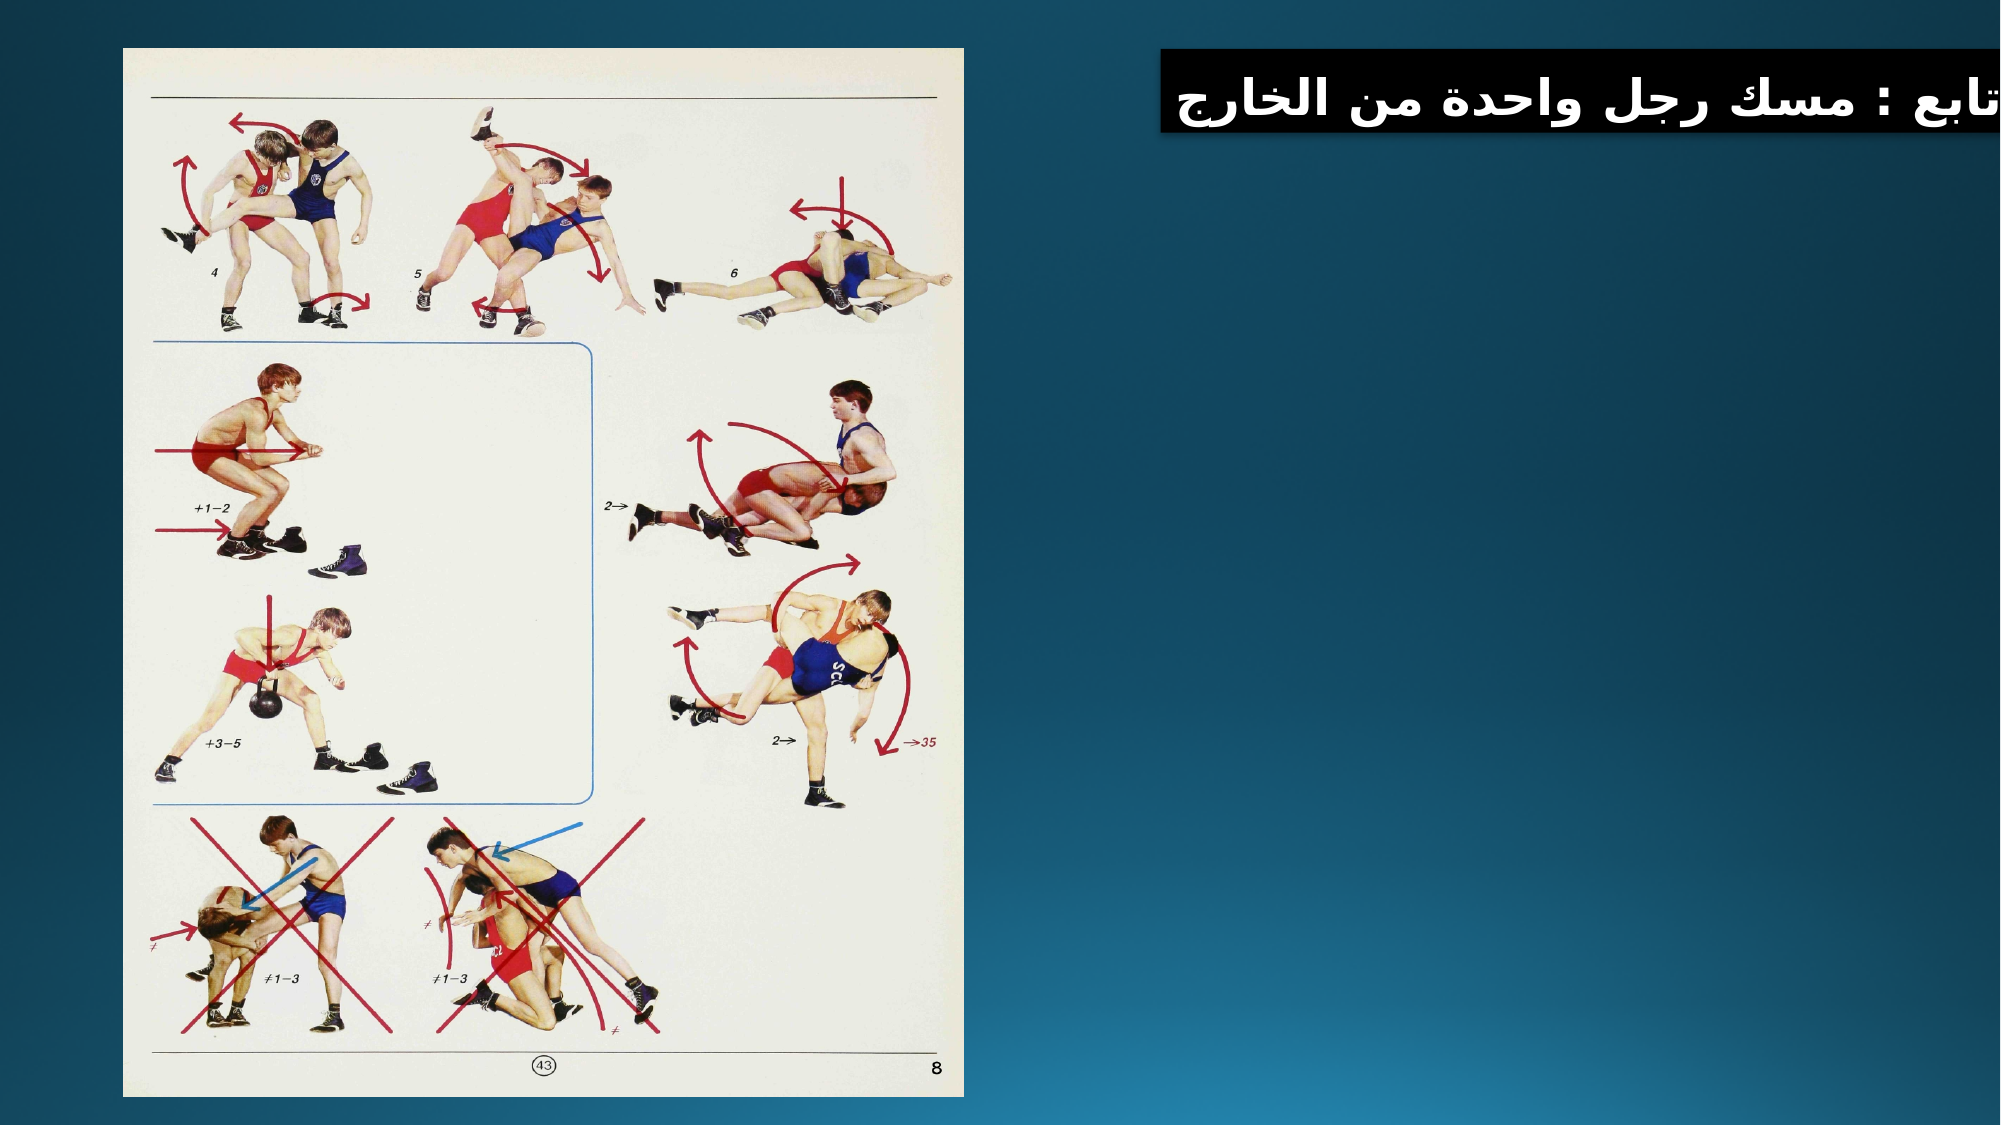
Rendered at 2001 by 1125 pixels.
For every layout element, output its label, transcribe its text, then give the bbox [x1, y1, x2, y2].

picture [0, 0, 2001, 1125]
text_box تابع : مسك رجل واحدة من الخارج [1159, 47, 2000, 134]
